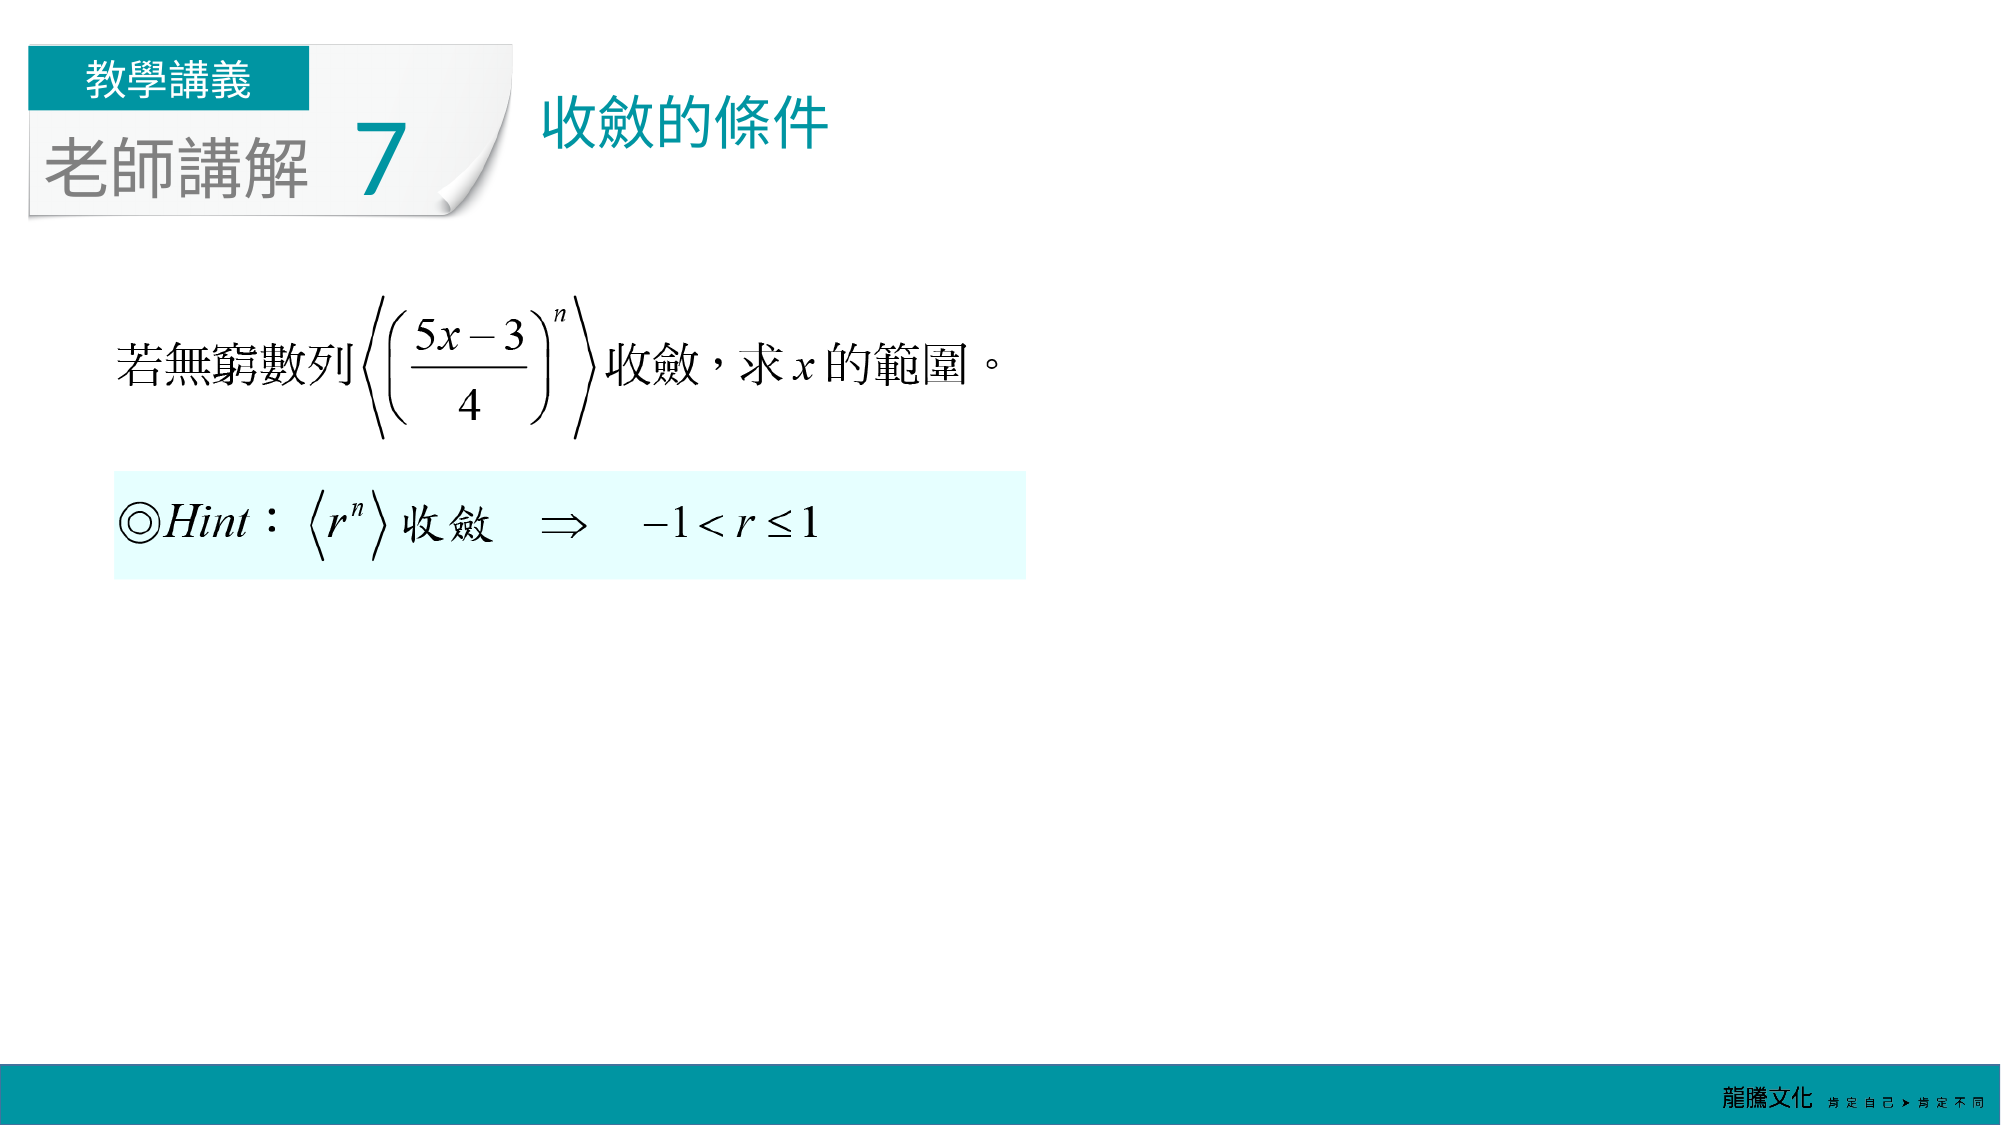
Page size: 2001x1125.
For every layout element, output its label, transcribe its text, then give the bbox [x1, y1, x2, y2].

picture [1723, 1086, 1983, 1108]
picture [112, 292, 1048, 596]
picture [254, 147, 264, 154]
picture [294, 173, 304, 181]
picture [264, 169, 270, 177]
picture [254, 158, 260, 165]
picture [28, 43, 525, 231]
picture [254, 169, 260, 177]
picture [264, 158, 270, 165]
list 7 [304, 90, 458, 215]
